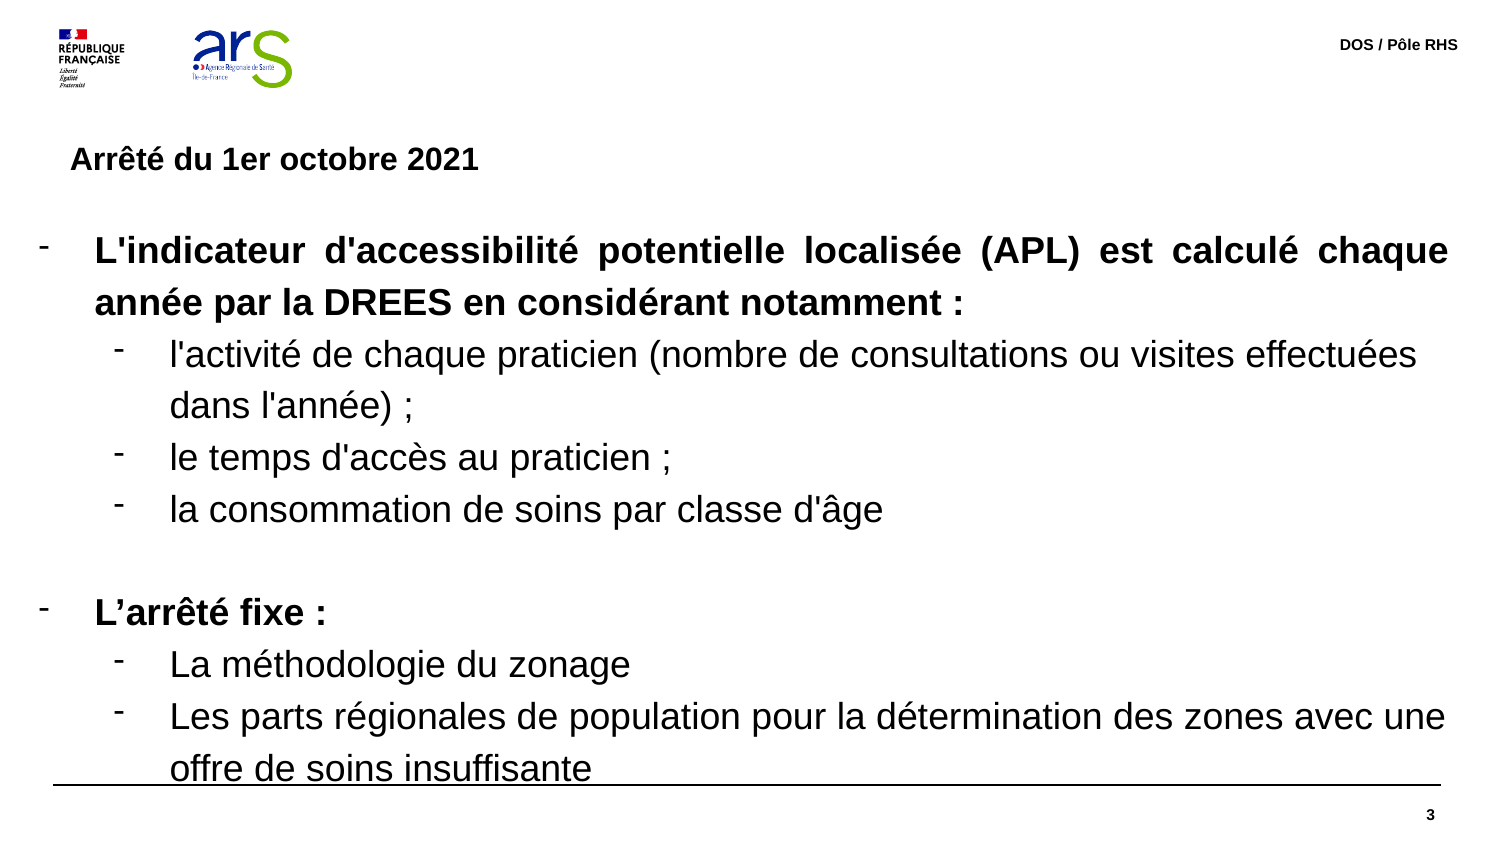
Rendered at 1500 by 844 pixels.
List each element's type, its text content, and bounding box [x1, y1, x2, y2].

title Arrêté du 1er octobre 2021 [53, 135, 1436, 212]
picture [192, 30, 292, 88]
picture [47, 17, 136, 107]
text_box L'indicateur d'accessibilité potentielle localisée (APL) est calculé chaque année par la DREES en considérant notamment : l'activité de chaque praticien (nombre de consultations ou visites effectuées dans l'année) ; le temps d'accès au praticien ; la consommation de soins par classe d'âge L’arrêté fixe : La méthodologie du zonage Les parts régionales de population pour la détermination des zones avec une offre de soins insuffisante [23, 212, 1465, 796]
slide_number 3 [1213, 796, 1436, 844]
text_box DOS / Pôle RHS [1324, 27, 1473, 61]
